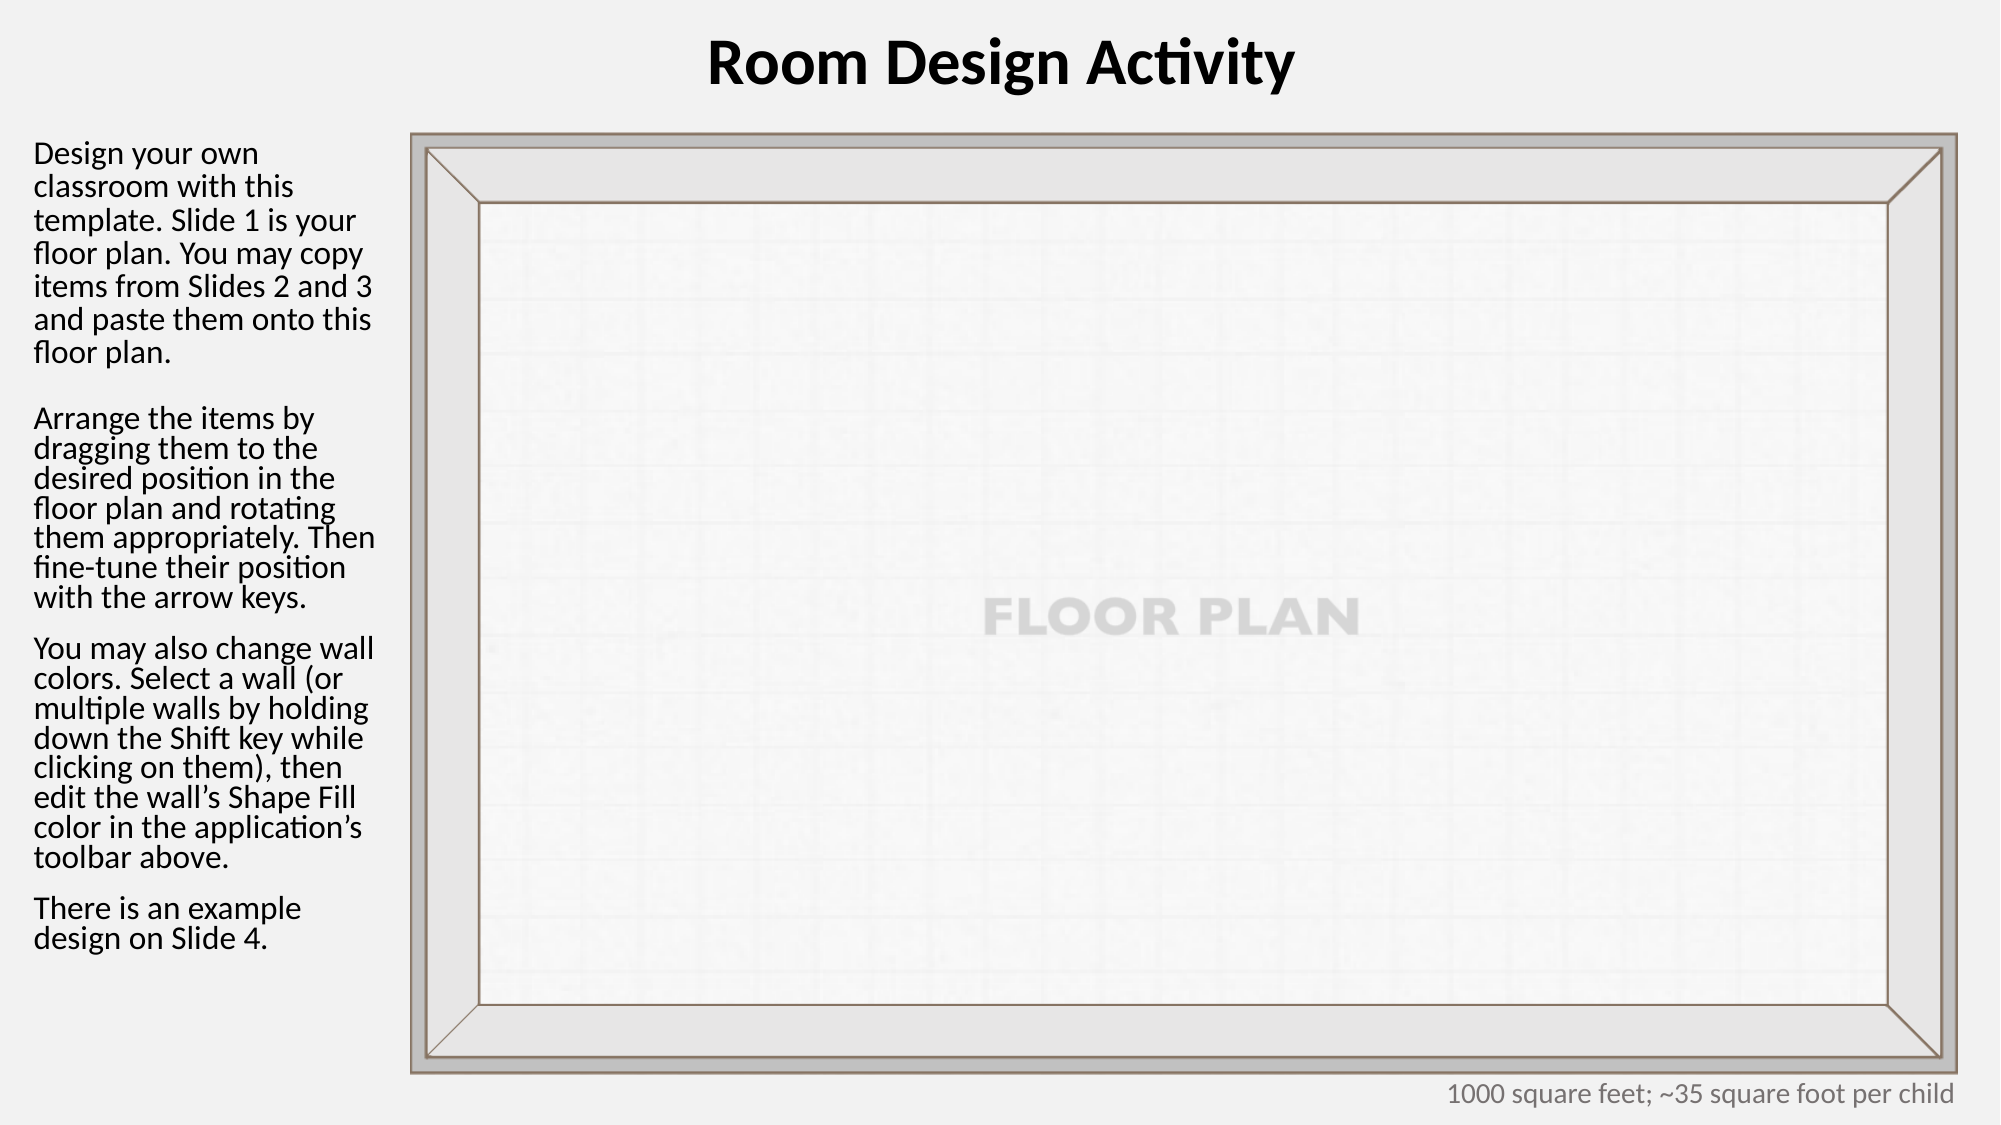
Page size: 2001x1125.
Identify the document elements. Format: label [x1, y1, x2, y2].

picture [410, 132, 1958, 1075]
text_box [426, 1004, 1938, 1057]
text_box [427, 150, 479, 1056]
text_box [425, 147, 1942, 201]
text_box [1887, 151, 1941, 1059]
